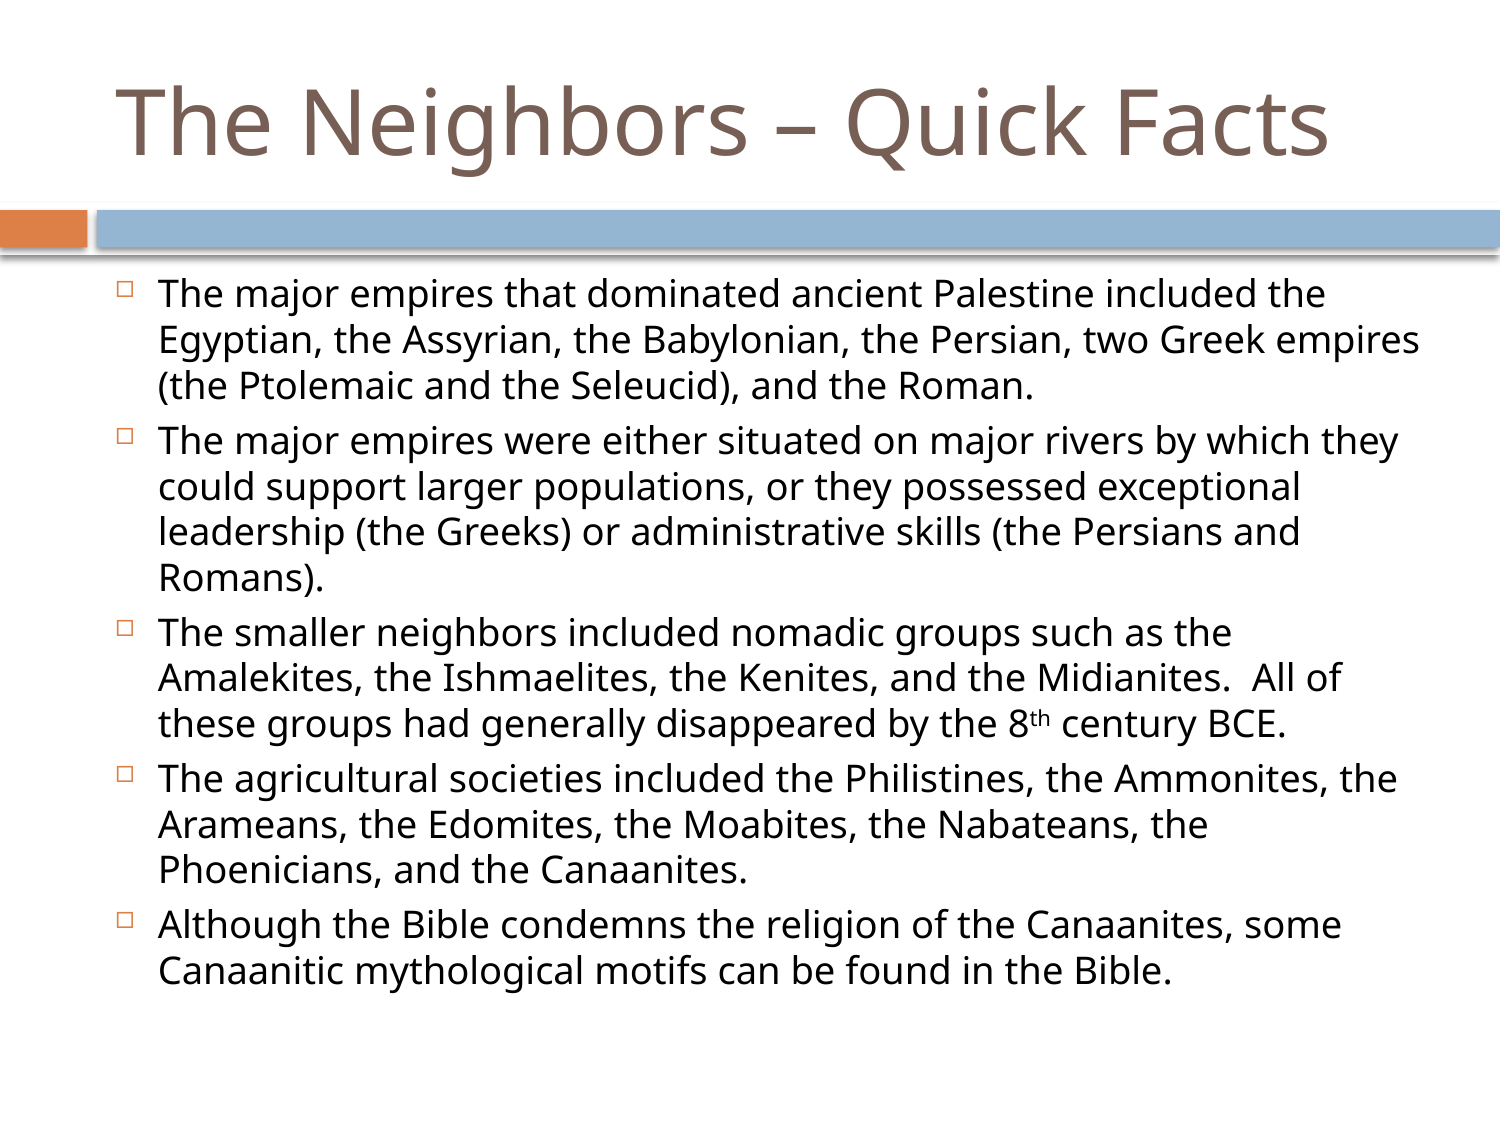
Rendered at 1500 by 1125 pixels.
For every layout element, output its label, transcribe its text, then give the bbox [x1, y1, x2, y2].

title The Neighbors – Quick Facts [100, 37, 1438, 200]
list The major empires that dominated ancient Palestine included the Egyptian, the Assyrian, the Babylonian, the Persian, two Greek empires (the Ptolemaic and the Seleucid), and the Roman. The major empires were either situated on major rivers by which they could support larger populations, or they possessed exceptional leadership (the Greeks) or administrative skills (the Persians and Romans). The smaller neighbors included nomadic groups such as the Amalekites, the Ishmaelites, the Kenites, and the Midianites. All of these groups had generally disappeared by the 8th century BCE. The agricultural societies included the Philistines, the Ammonites, the Arameans, the Edomites, the Moabites, the Nabateans, the Phoenicians, and the Canaanites. Although the Bible condemns the religion of the Canaanites, some Canaanitic mythological motifs can be found in the Bible. [100, 262, 1438, 1000]
